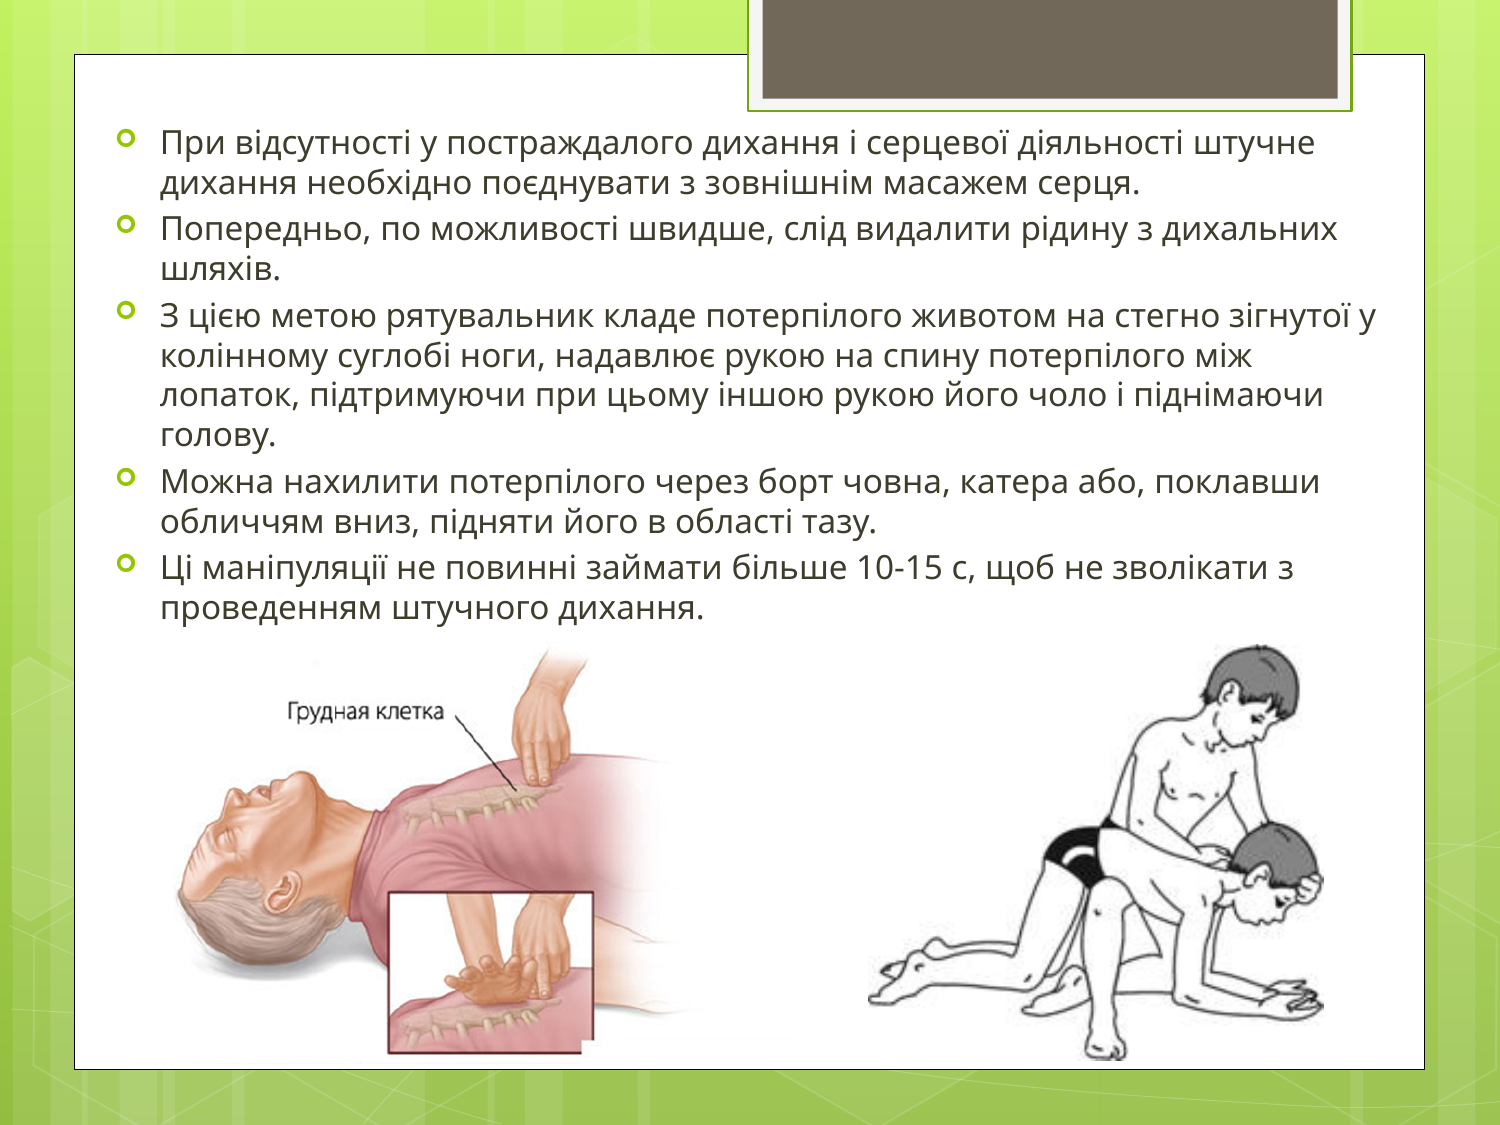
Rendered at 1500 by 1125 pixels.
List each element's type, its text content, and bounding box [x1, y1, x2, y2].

list При відсутності у постраждалого дихання і серцевої діяльності штучне дихання необхідно поєднувати з зовнішнім масажем серця. Попередньо, по можливості швидше, слід видалити рідину з дихальних шляхів. З цією метою рятувальник кладе потерпілого животом на стегно зігнутої у колінному суглобі ноги, надавлює рукою на спину потерпілого між лопаток, підтримуючи при цьому іншою рукою його чоло і піднімаючи голову. Можна нахилити потерпілого через борт човна, катера або, поклавши обличчям вниз, підняти його в області тазу. Ці маніпуляції не повинні займати більше 10-15 с, щоб не зволікати з проведенням штучного дихання. [88, 113, 1400, 657]
picture [867, 643, 1324, 1061]
picture [149, 641, 798, 1065]
